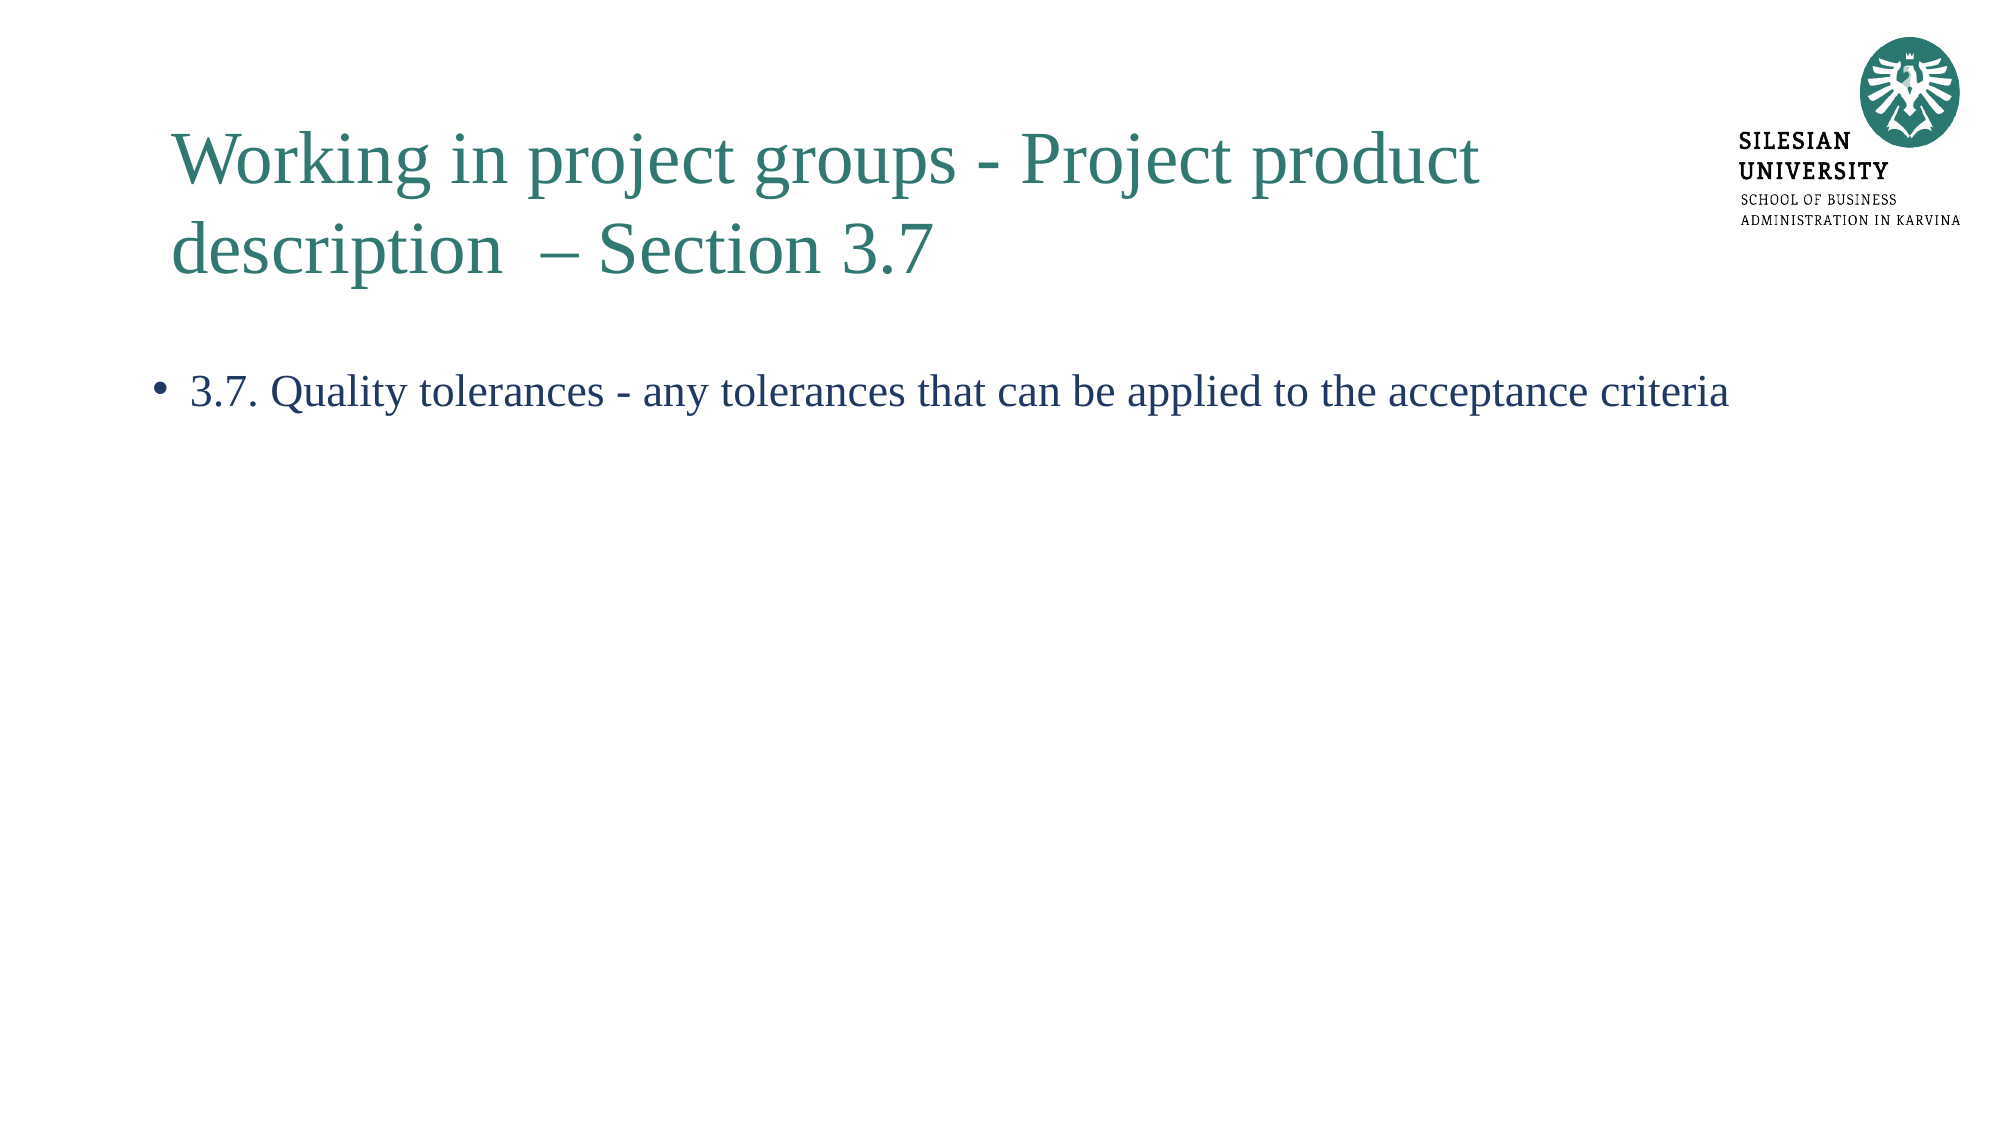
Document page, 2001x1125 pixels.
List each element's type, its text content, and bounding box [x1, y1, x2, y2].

picture [1739, 37, 1960, 225]
text_box Working in project groups - Project product description – Section 3.7 [156, 100, 1550, 296]
list 3.7. Quality tolerances - any tolerances that can be applied to the acceptance criteria [137, 277, 1863, 1045]
